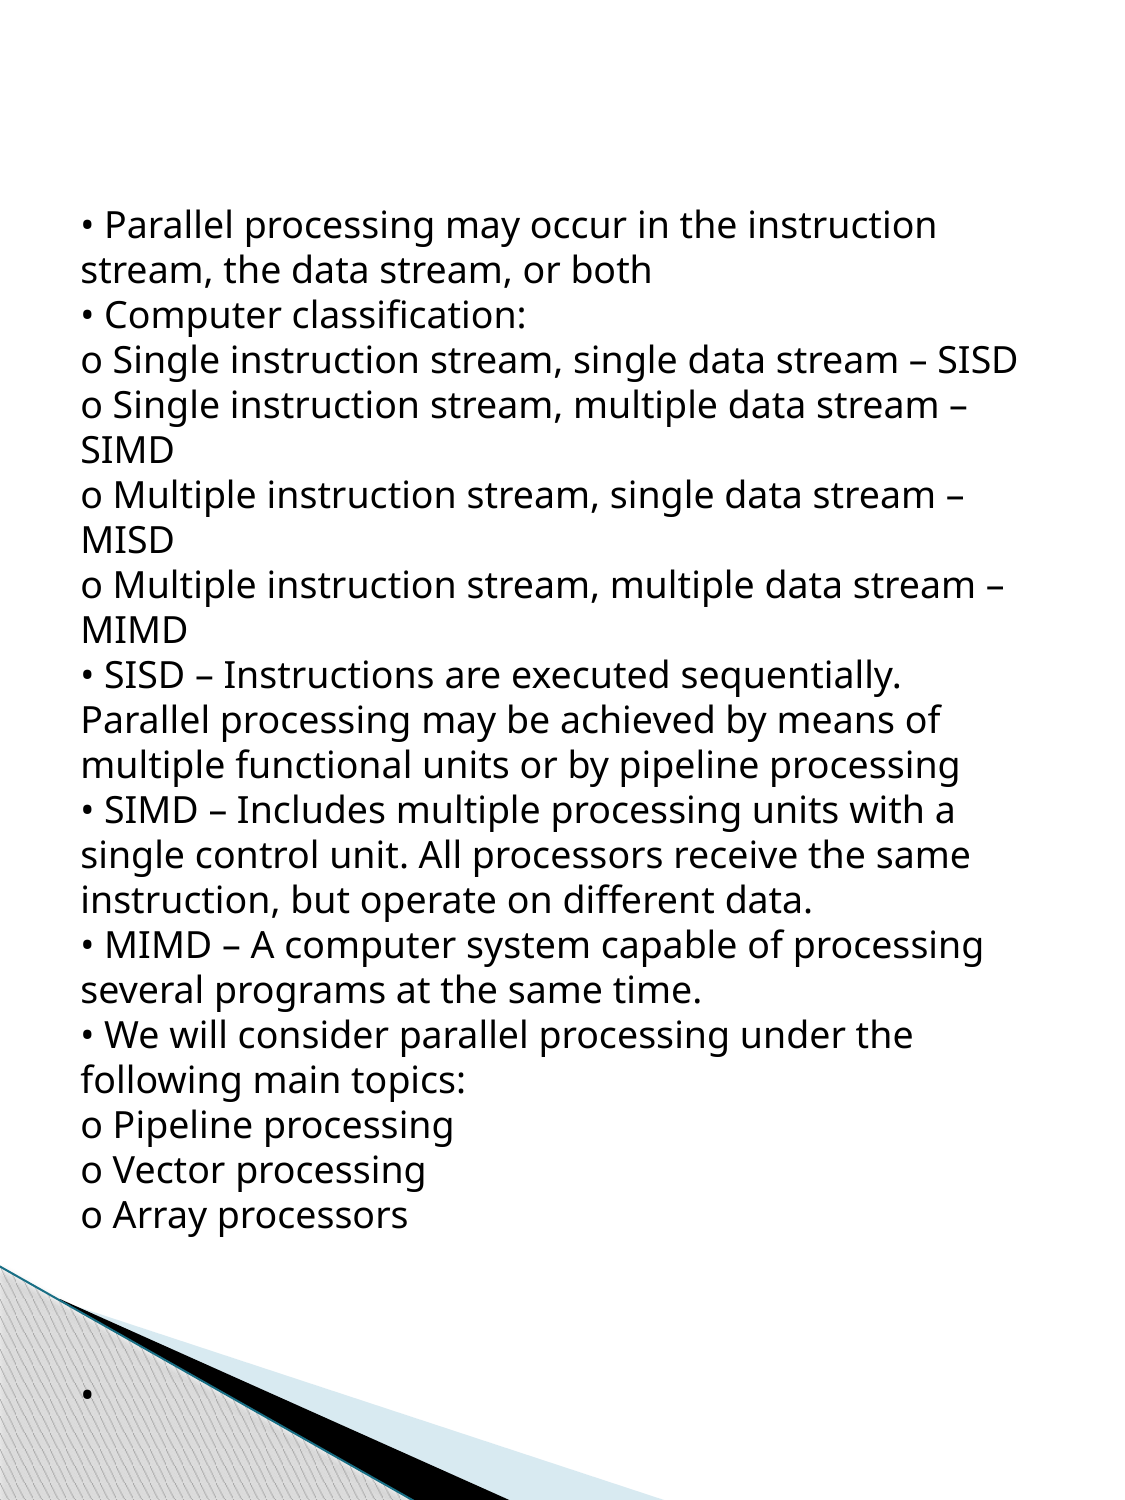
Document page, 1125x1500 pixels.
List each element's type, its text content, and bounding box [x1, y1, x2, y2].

text_box • Parallel processing may occur in the instruction stream, the data stream, or both • Computer classification: o Single instruction stream, single data stream – SISD o Single instruction stream, multiple data stream – SIMD o Multiple instruction stream, single data stream – MISD o Multiple instruction stream, multiple data stream – MIMD • SISD – Instructions are executed sequentially. Parallel processing may be achieved by means of multiple functional units or by pipeline processing • SIMD – Includes multiple processing units with a single control unit. All processors receive the same instruction, but operate on different data. • MIMD – A computer system capable of processing several programs at the same time. • We will consider parallel processing under the following main topics: o Pipeline processing o Vector processing o Array processors • [65, 103, 1050, 1424]
